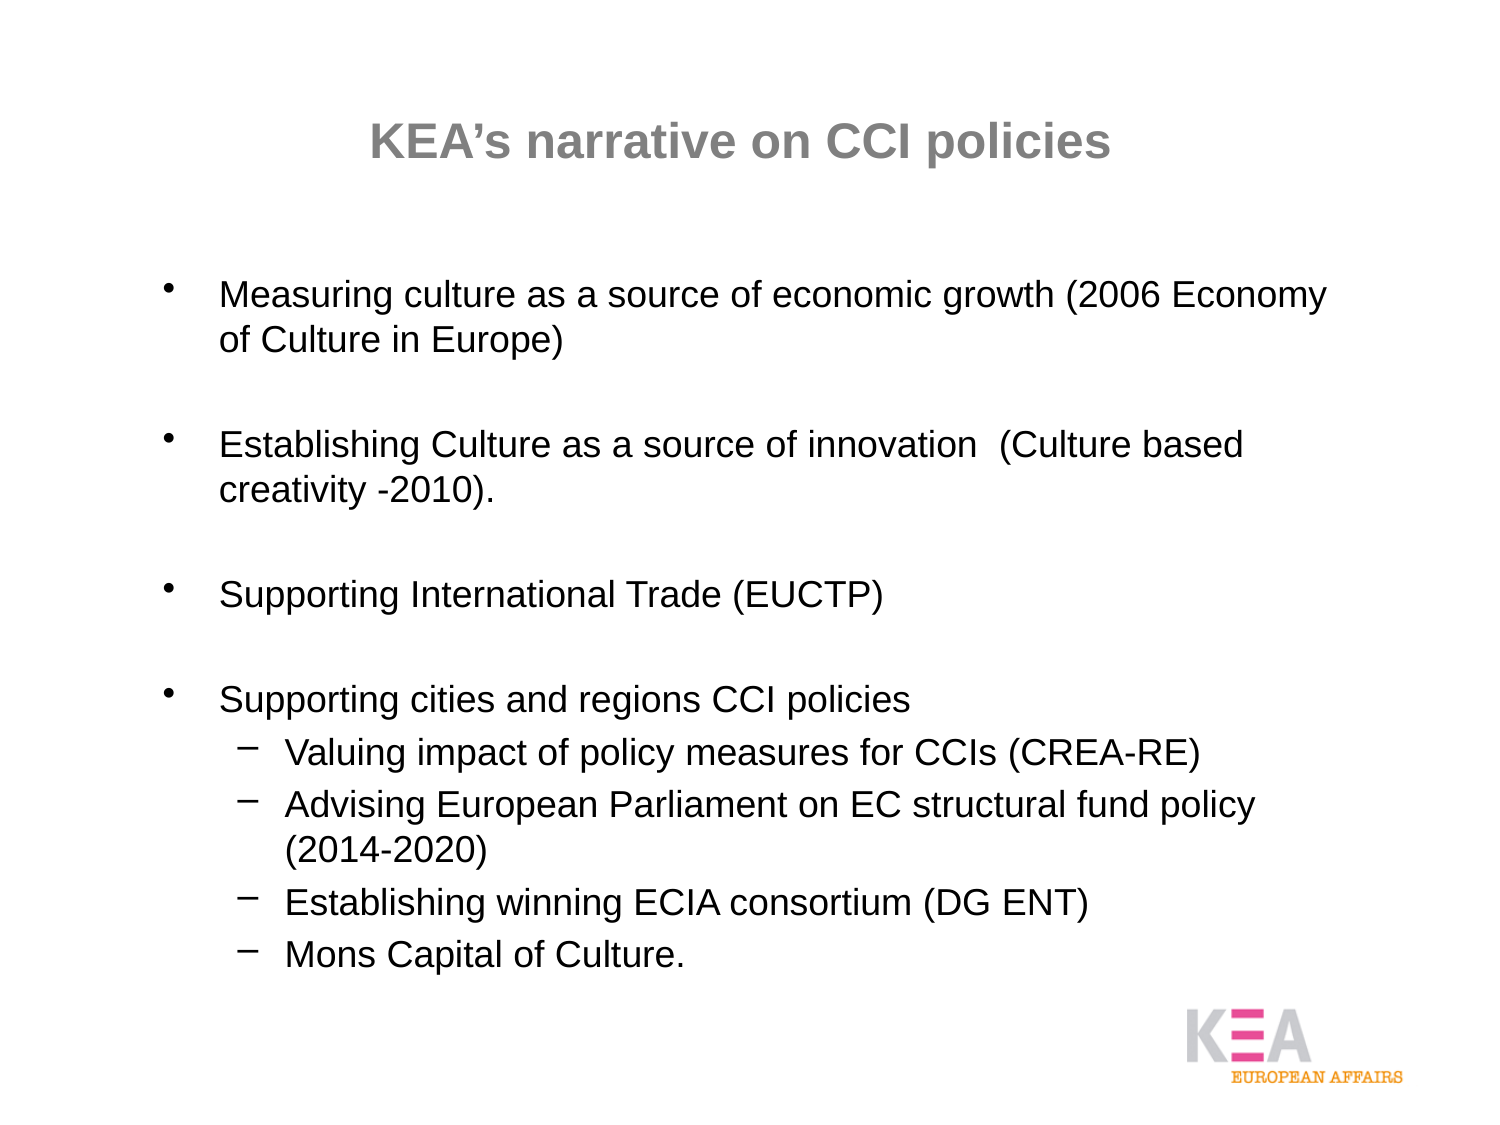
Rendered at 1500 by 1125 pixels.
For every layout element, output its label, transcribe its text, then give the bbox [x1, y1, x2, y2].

title KEA’s narrative on CCI policies [147, 44, 1377, 233]
picture [1187, 999, 1425, 1095]
list Measuring culture as a source of economic growth (2006 Economy of Culture in Europe) Establishing Culture as a source of innovation (Culture based creativity -2010). Supporting International Trade (EUCTP) Supporting cities and regions CCI policies Valuing impact of policy measures for CCIs (CREA-RE) Advising European Parliament on EC structural fund policy (2014-2020) Establishing winning ECIA consortium (DG ENT) Mons Capital of Culture. [147, 262, 1365, 1036]
